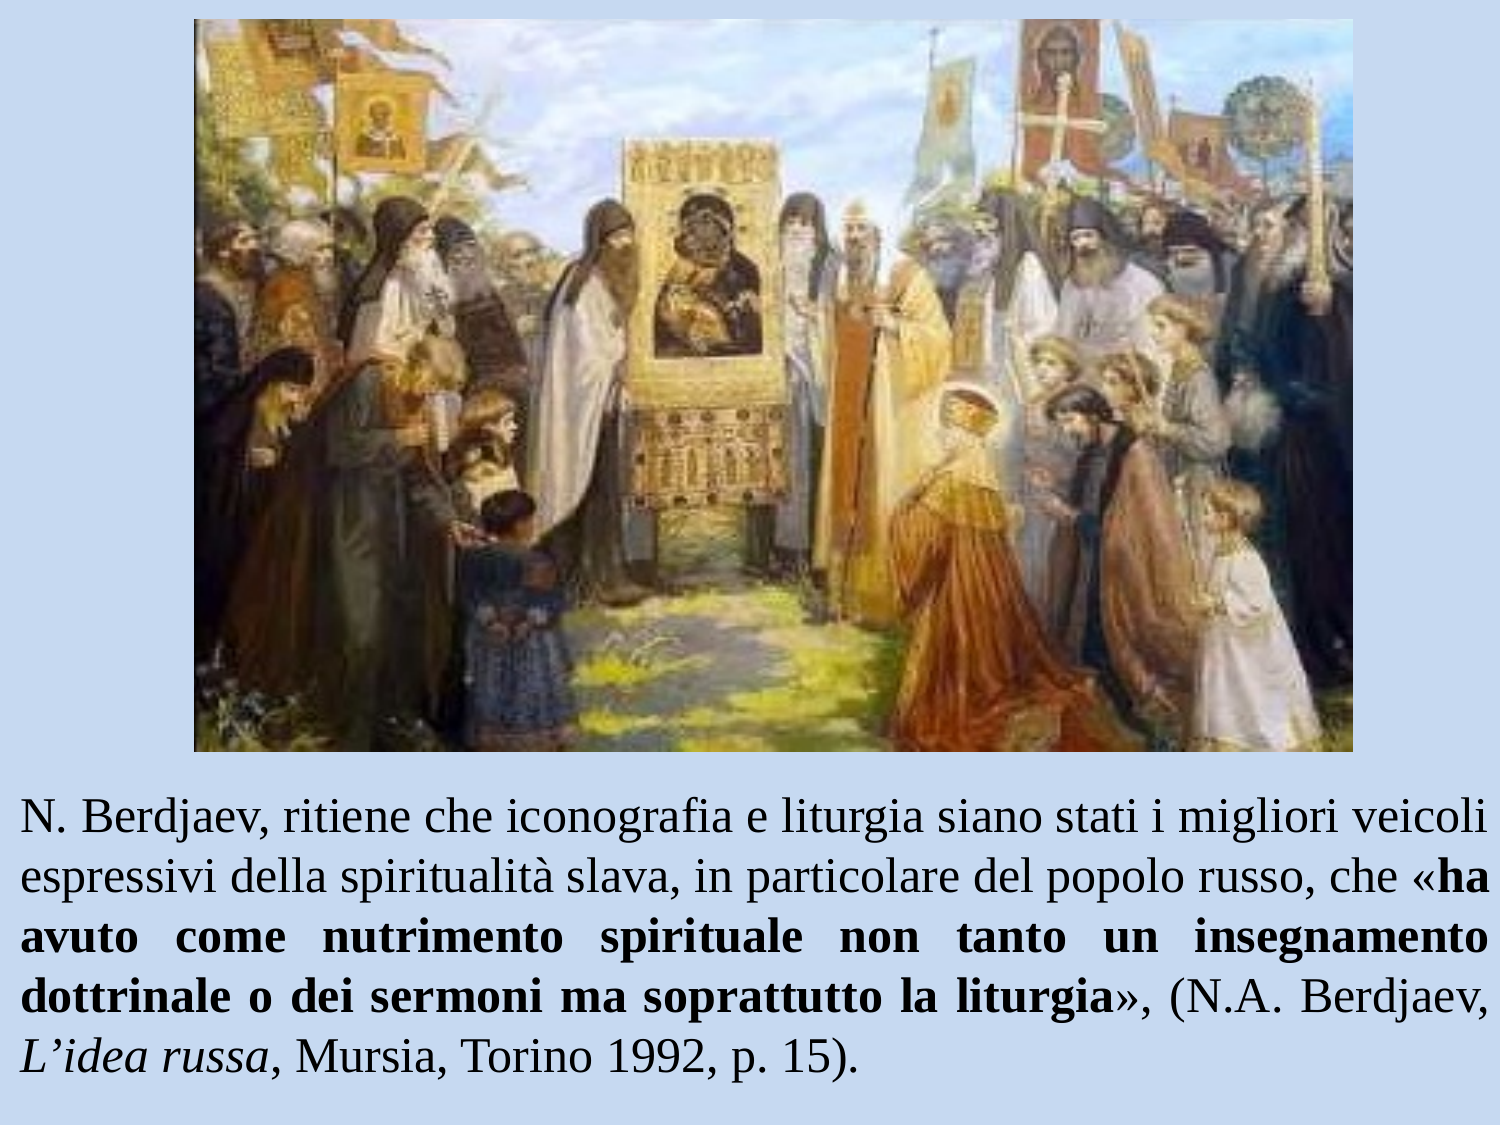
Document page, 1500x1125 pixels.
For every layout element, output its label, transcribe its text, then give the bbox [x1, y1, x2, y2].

picture [194, 18, 1353, 752]
text_box N. Berdjaev, ritiene che iconografia e liturgia siano stati i migliori veicoli espressivi della spiritualità slava, in particolare del popolo russo, che «ha avuto come nutrimento spirituale non tanto un insegnamento dottrinale o dei sermoni ma soprattutto la liturgia», (N.A. Berdjaev, L’idea russa, Mursia, Torino 1992, p. 15). [5, 775, 1500, 1090]
